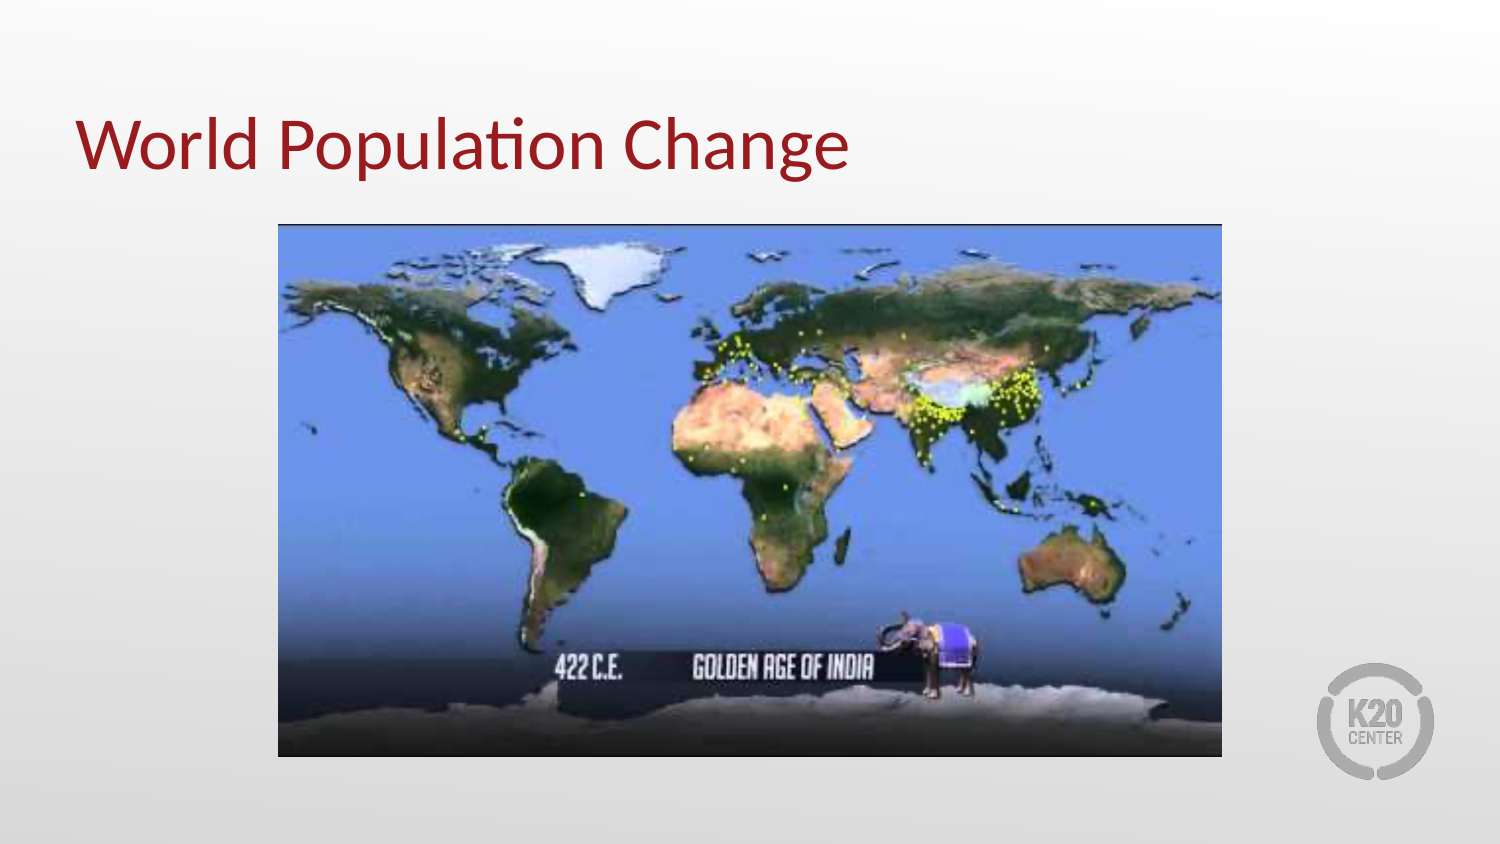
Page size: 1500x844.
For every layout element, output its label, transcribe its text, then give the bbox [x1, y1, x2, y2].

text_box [277, 223, 1223, 758]
title World Population Change [75, 86, 1425, 192]
picture [1300, 646, 1451, 797]
